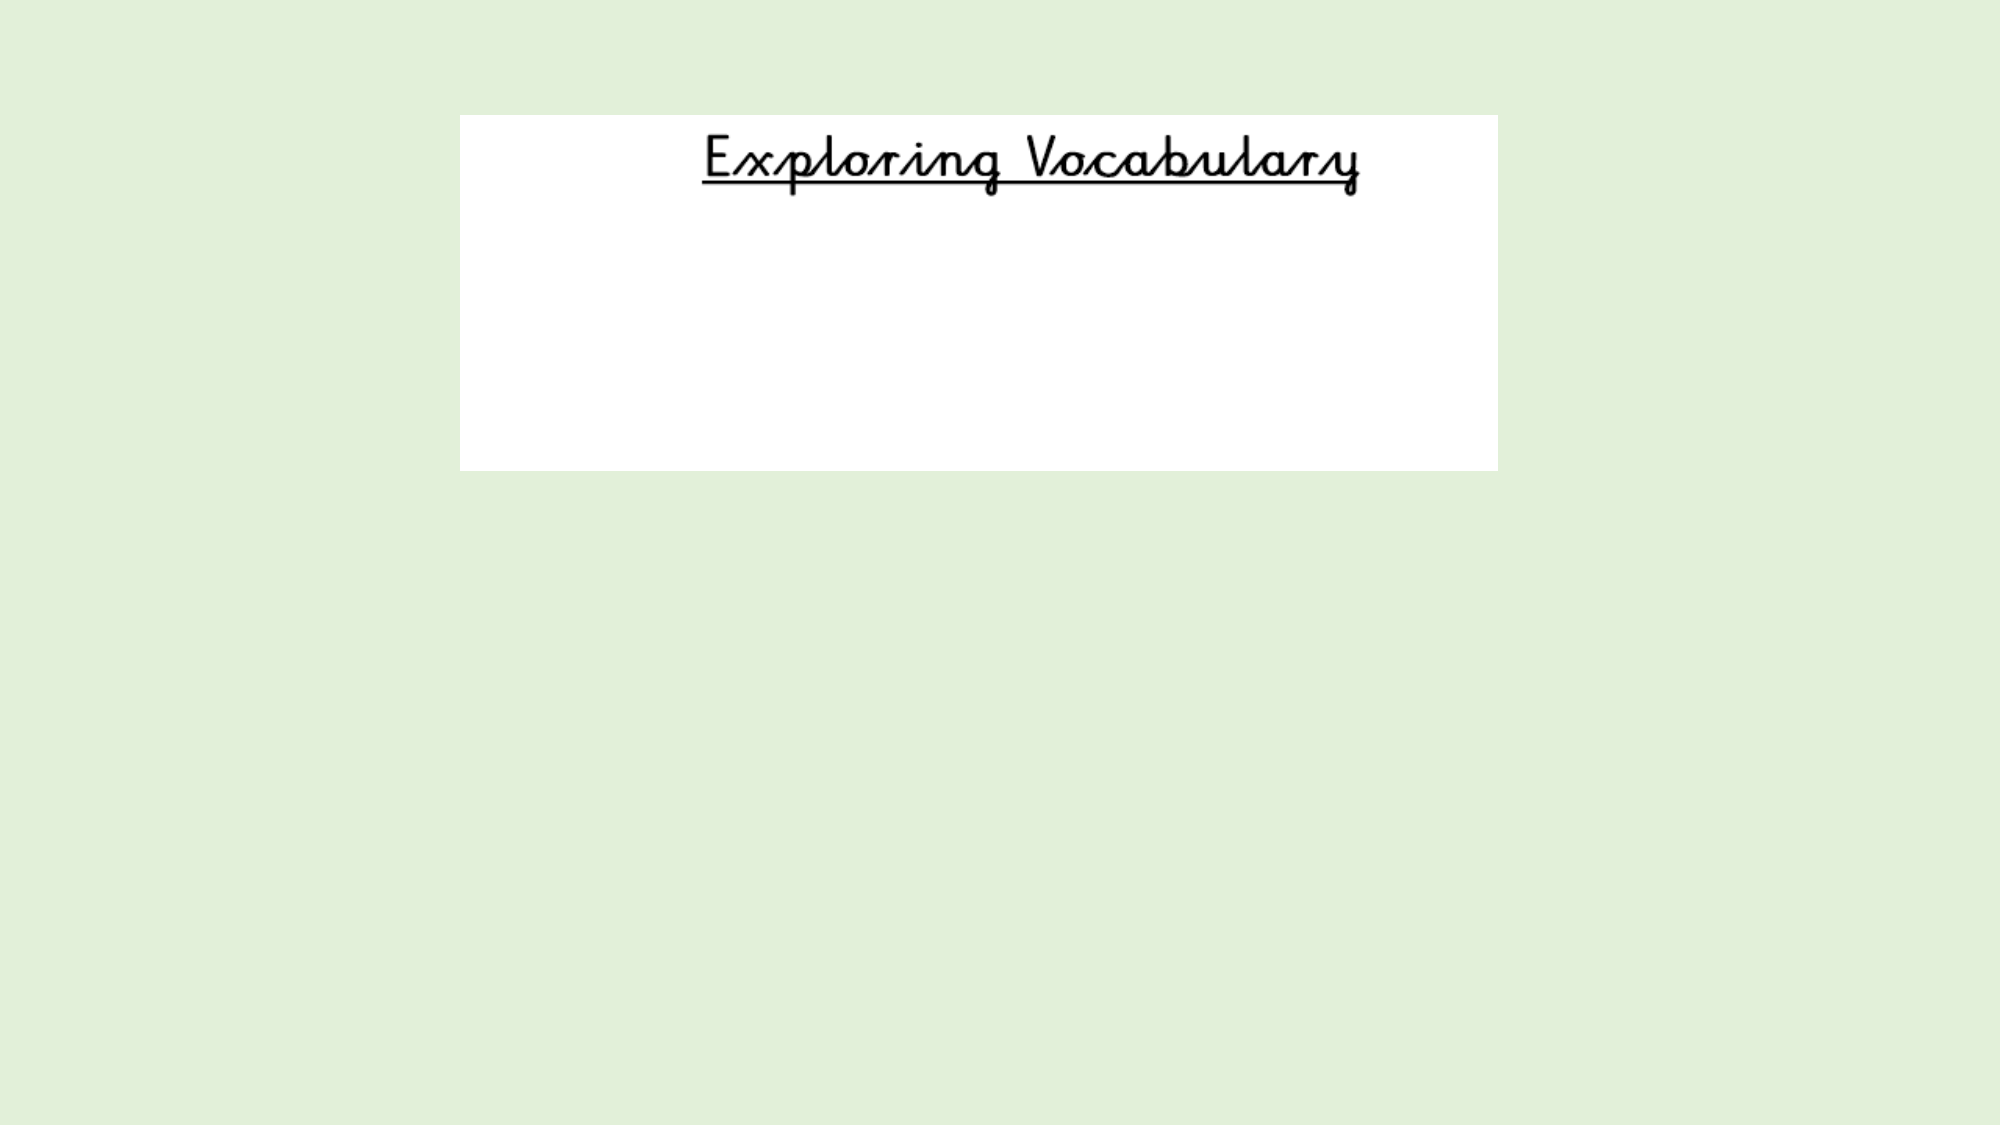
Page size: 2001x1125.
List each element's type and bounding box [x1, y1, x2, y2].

picture [460, 115, 1498, 471]
